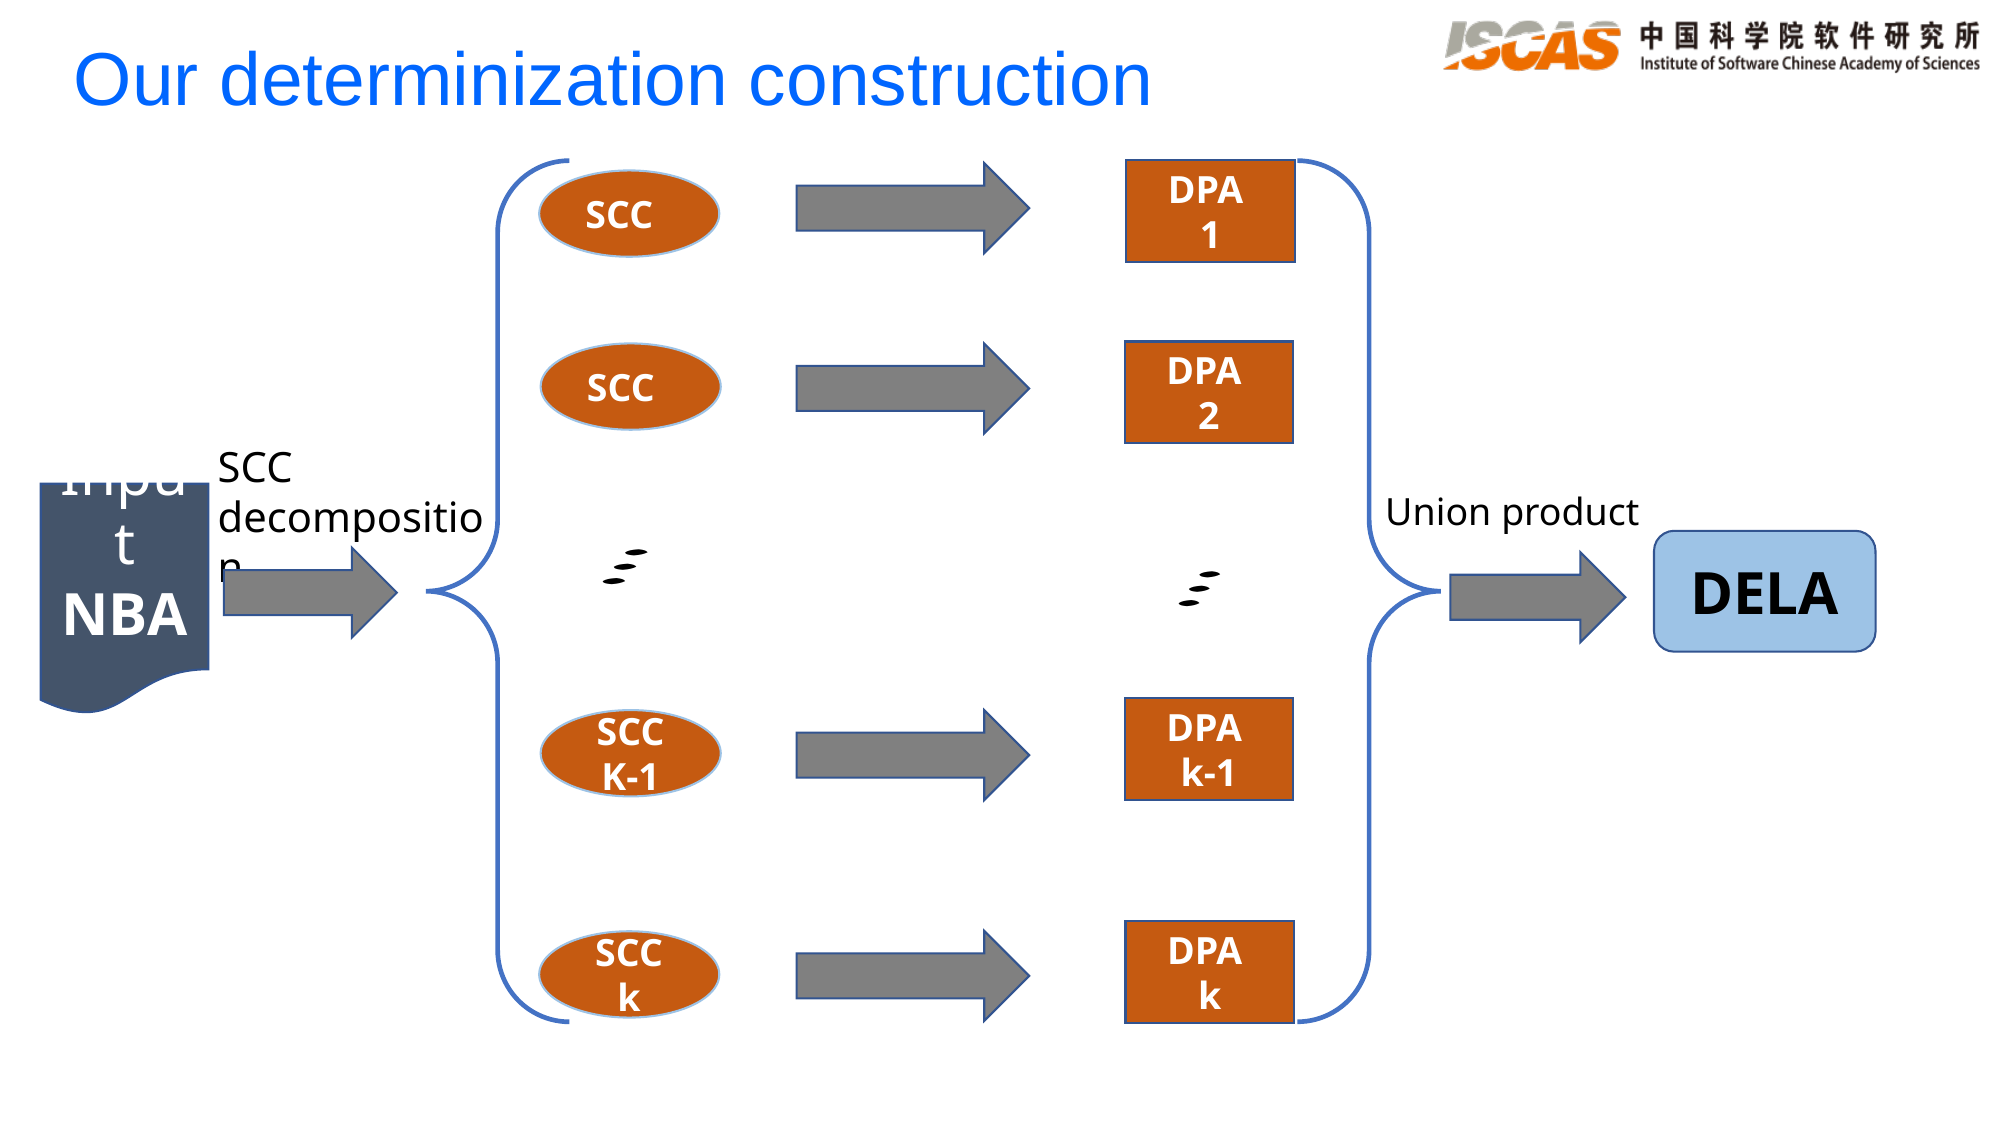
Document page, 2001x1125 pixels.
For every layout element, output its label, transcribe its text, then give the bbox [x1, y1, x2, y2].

text_box DELA [1661, 529, 1877, 653]
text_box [202, 160, 1661, 1022]
text_box Our determinization construction [59, 22, 1531, 128]
picture [1440, 18, 1982, 76]
